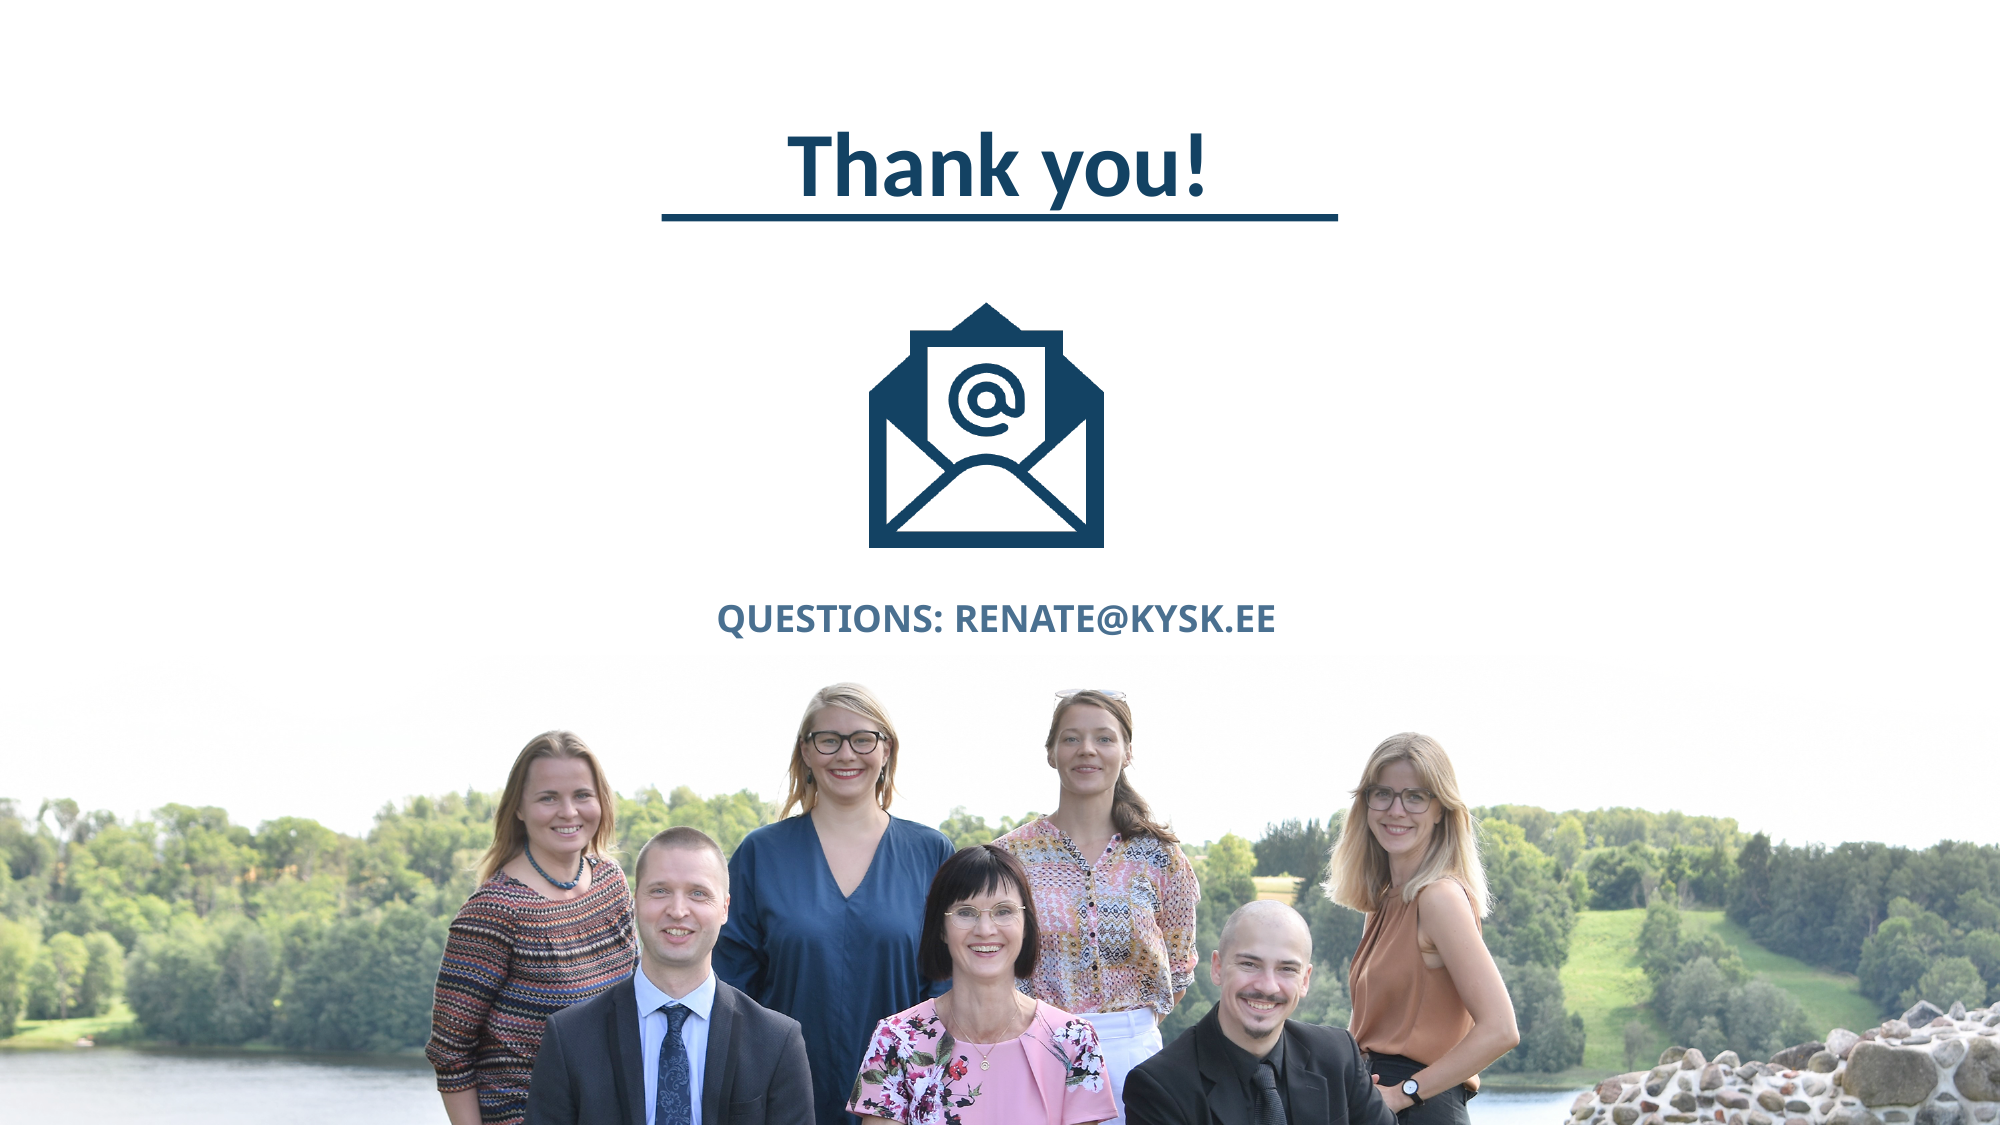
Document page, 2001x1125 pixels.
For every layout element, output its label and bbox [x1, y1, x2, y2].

text_box [143, 97, 1857, 224]
picture [0, 654, 2000, 1125]
text_box [732, 291, 1261, 649]
